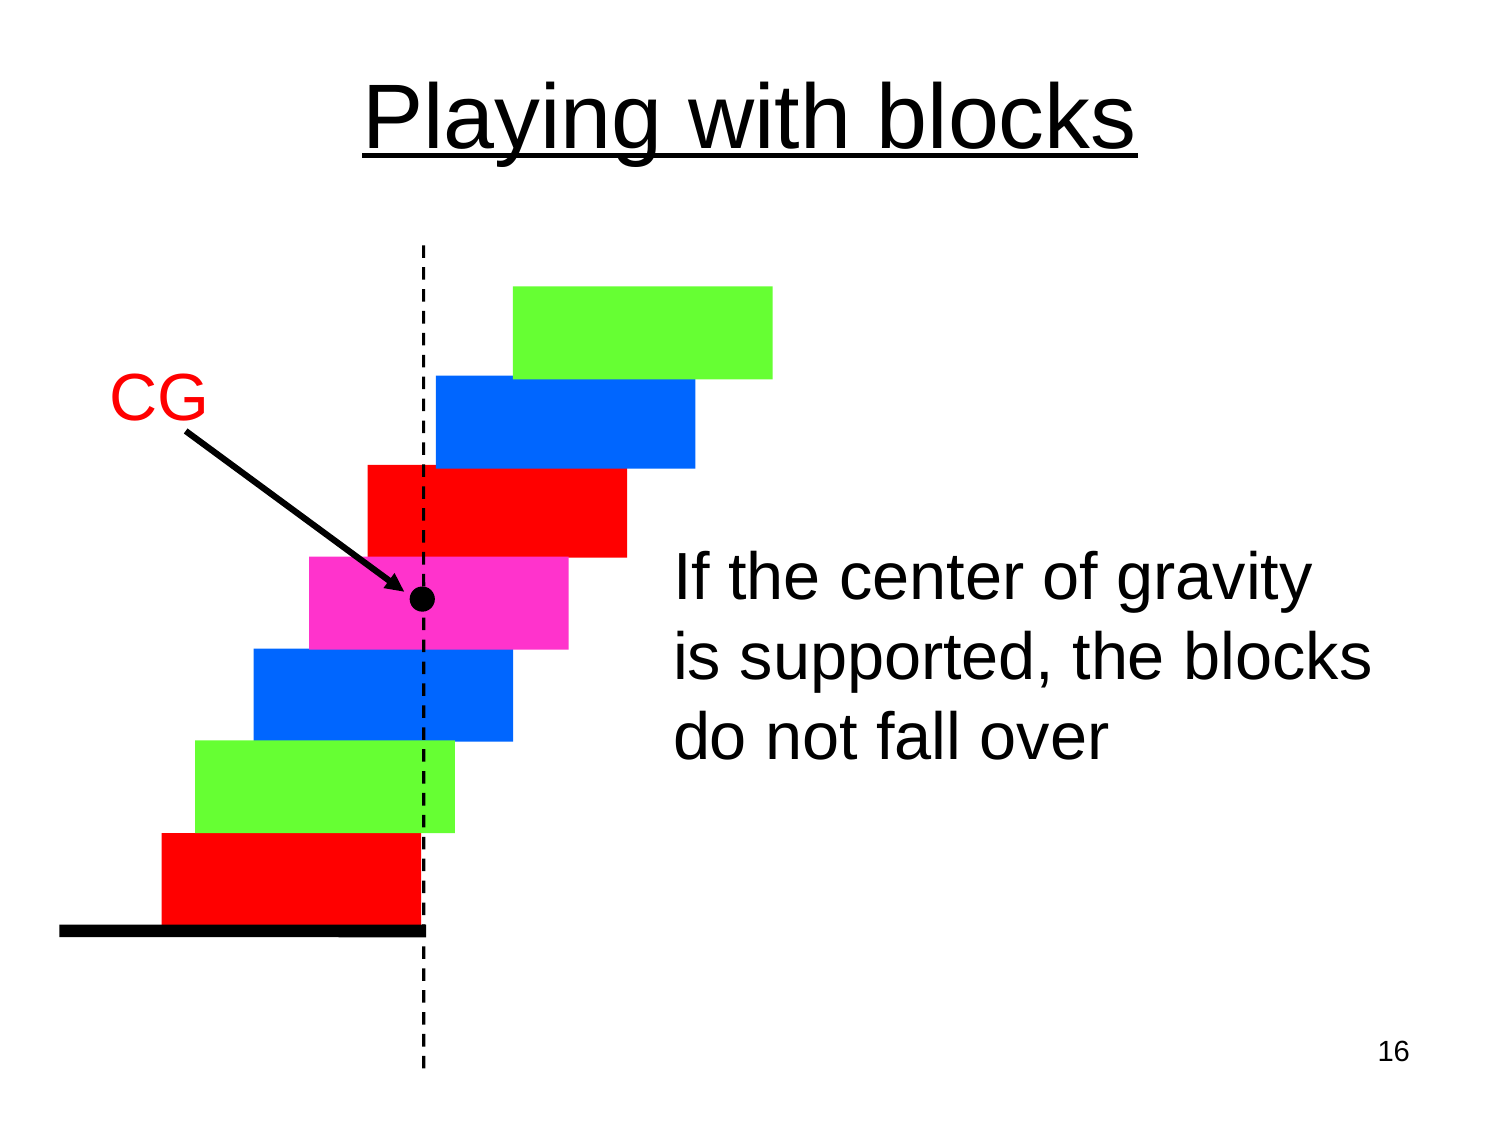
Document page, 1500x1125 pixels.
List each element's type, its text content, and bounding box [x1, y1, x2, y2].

text_box [309, 556, 569, 650]
title Playing with blocks [75, 17, 1425, 206]
text_box [185, 430, 405, 592]
text_box [367, 464, 628, 558]
text_box [435, 375, 696, 469]
text_box [512, 286, 773, 380]
slide_number 16 [1074, 1024, 1425, 1103]
text_box If the center of gravity is supported, the blocks do not fall over [658, 525, 1389, 781]
text_box [410, 587, 435, 611]
text_box CG [94, 346, 225, 442]
text_box [161, 833, 422, 926]
text_box [253, 648, 514, 742]
text_box [195, 740, 455, 834]
